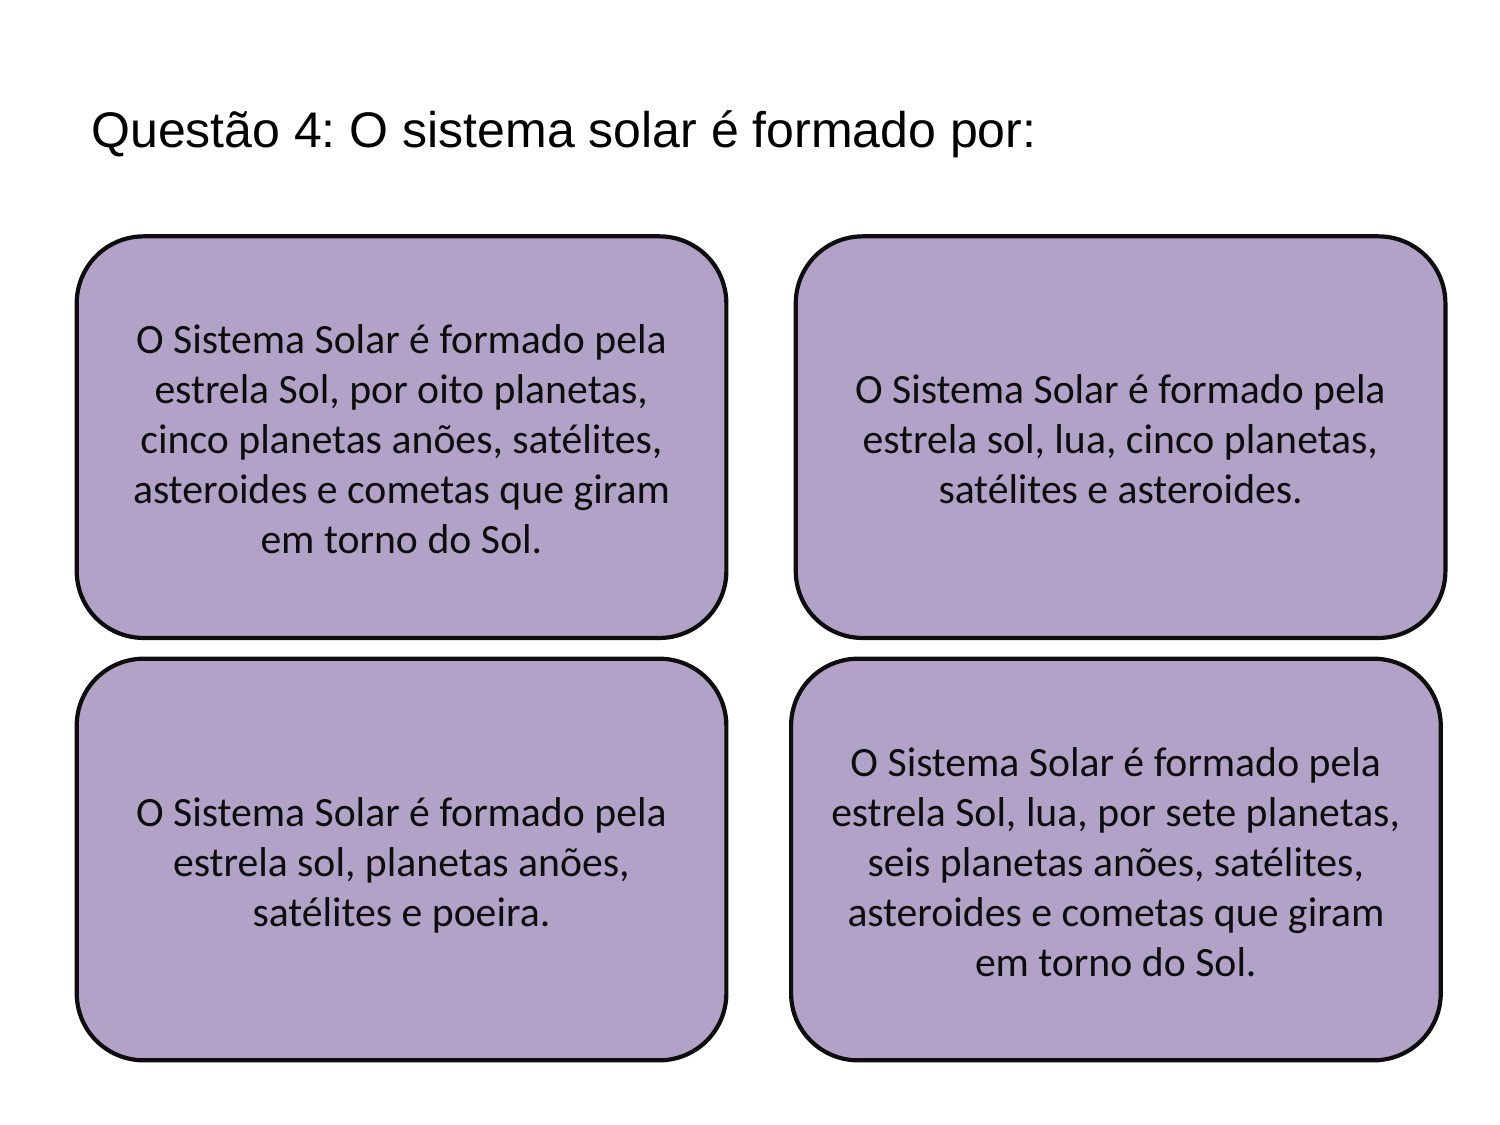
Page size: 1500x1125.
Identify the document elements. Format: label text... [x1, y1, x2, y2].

text_box O Sistema Solar é formado pela estrela Sol, lua, por sete planetas, seis planetas anões, satélites, asteroides e cometas que giram em torno do Sol. [789, 656, 1443, 1063]
text_box O Sistema Solar é formado pela estrela sol, lua, cinco planetas, satélites e asteroides. [793, 234, 1448, 641]
text_box O Sistema Solar é formado pela estrela sol, planetas anões, satélites e poeira. [74, 656, 729, 1063]
text_box Questão 4: O sistema solar é formado por: [76, 89, 1441, 210]
text_box O Sistema Solar é formado pela estrela Sol, por oito planetas, cinco planetas anões, satélites, asteroides e cometas que giram em torno do Sol. [74, 234, 729, 641]
